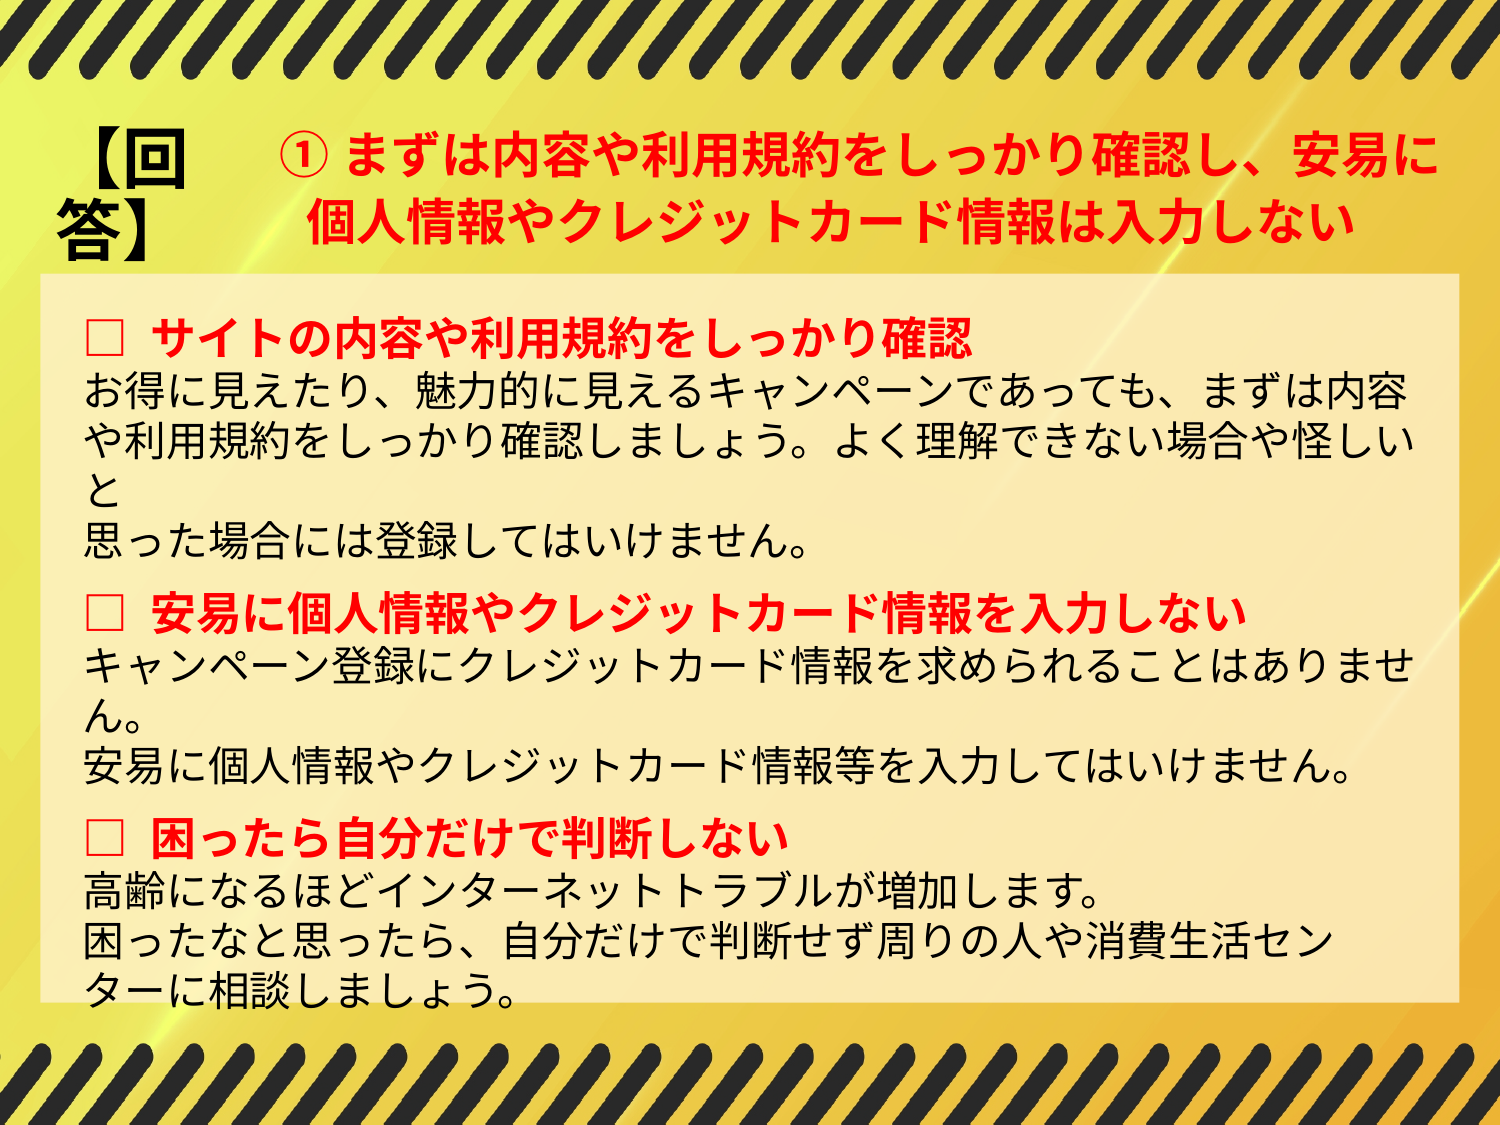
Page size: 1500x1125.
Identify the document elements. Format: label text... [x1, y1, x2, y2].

text_box ①まずは内容や利用規約をしっかり確認し、安易に [264, 122, 1500, 234]
text_box □ サイトの内容や利用規約をしっかり確認 お得に見えたり、魅力的に見えるキャンペーンであっても、まずは内容や利用規約をしっかり確認しましょう。よく理解できない場合や怪しいと 思った場合には登録してはいけません。 □ 安易に個人情報やクレジットカード情報を入力しない キャンペーン登録にクレジットカード情報を求められることはありません。 安易に個人情報やクレジットカード情報等を入力してはいけません。 □ 困ったら自分だけで判断しない 高齢になるほどインターネットトラブルが増加します。 困ったなと思ったら、自分だけで判断せず周りの人や消費生活センターに相談しましょう。 [68, 302, 1432, 1022]
picture [0, 0, 1500, 1125]
subtitle 【回答】 [40, 118, 310, 230]
text_box [39, 273, 1461, 1004]
text_box 個人情報やクレジットカード情報は入力しない [291, 182, 1372, 258]
